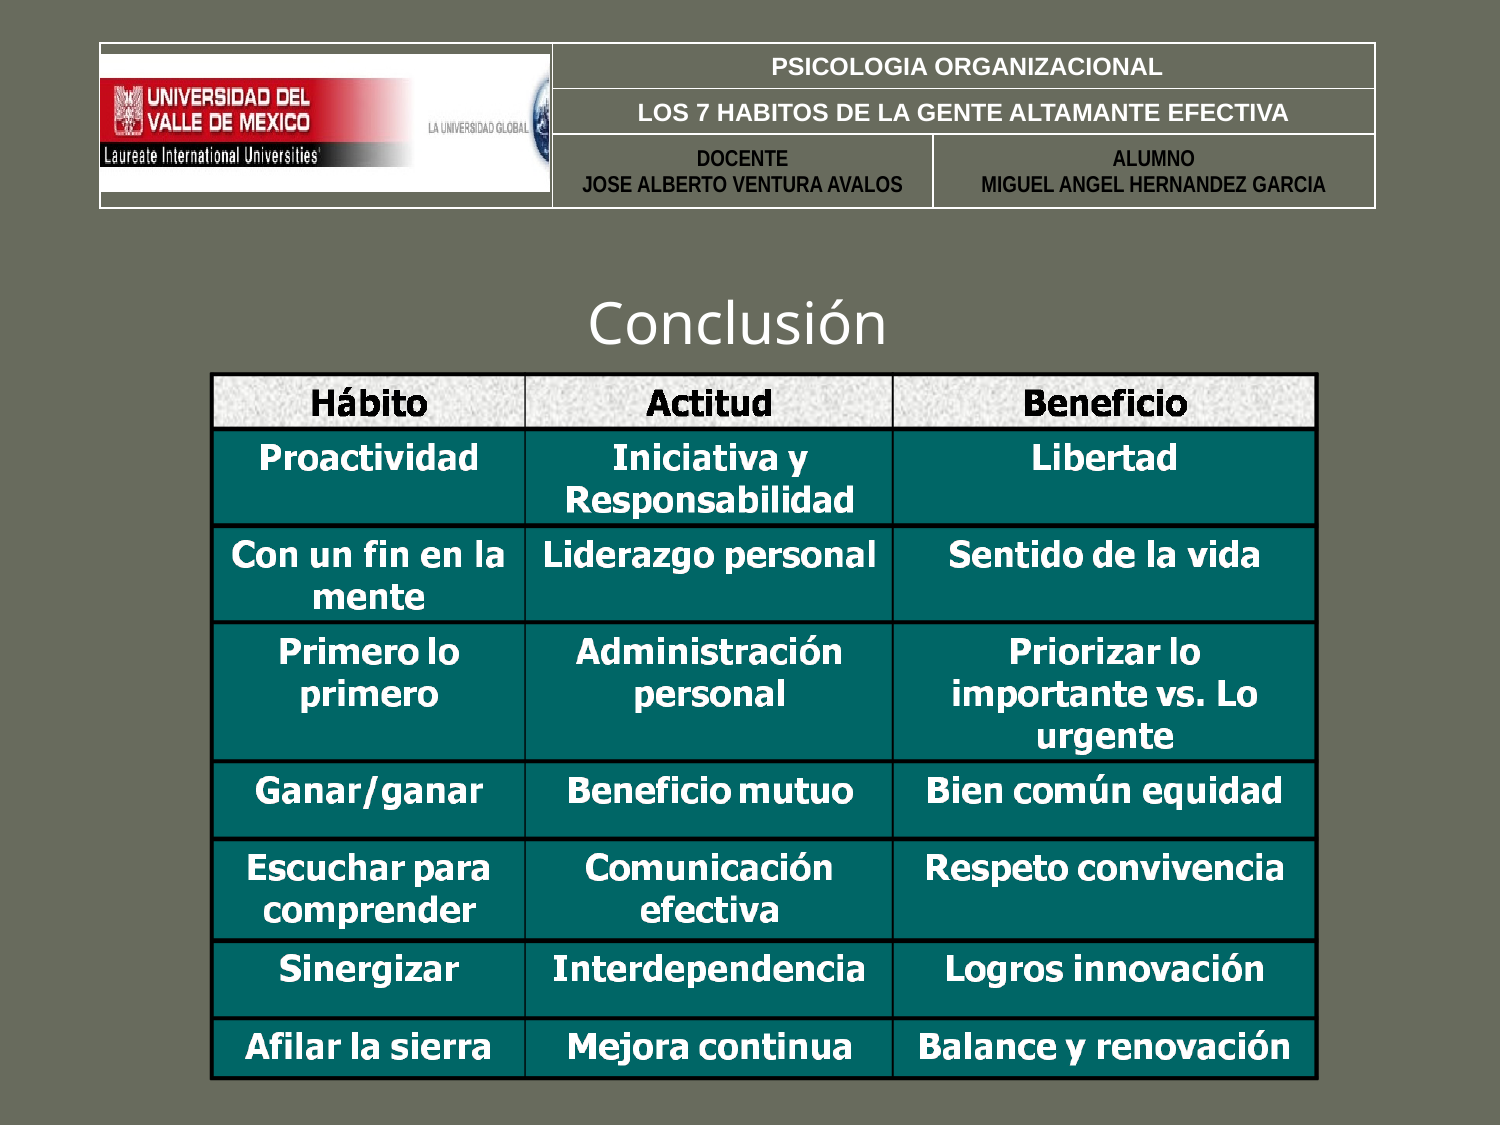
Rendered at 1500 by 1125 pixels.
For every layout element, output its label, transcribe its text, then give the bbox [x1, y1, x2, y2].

table_cell DOCENTE JOSE ALBERTO VENTURA AVALOS [553, 135, 932, 207]
table_cell ALUMNO MIGUEL ANGEL HERNANDEZ GARCIA [934, 135, 1374, 207]
table_header [101, 44, 552, 57]
picture [200, 362, 1325, 1087]
subtitle Conclusión [100, 278, 1377, 1091]
table_header PSICOLOGIA ORGANIZACIONAL [553, 44, 1374, 88]
table_cell LOS 7 HABITOS DE LA GENTE ALTAMANTE EFECTIVA [554, 89, 1374, 133]
table_header [101, 198, 552, 207]
picture [99, 54, 550, 192]
